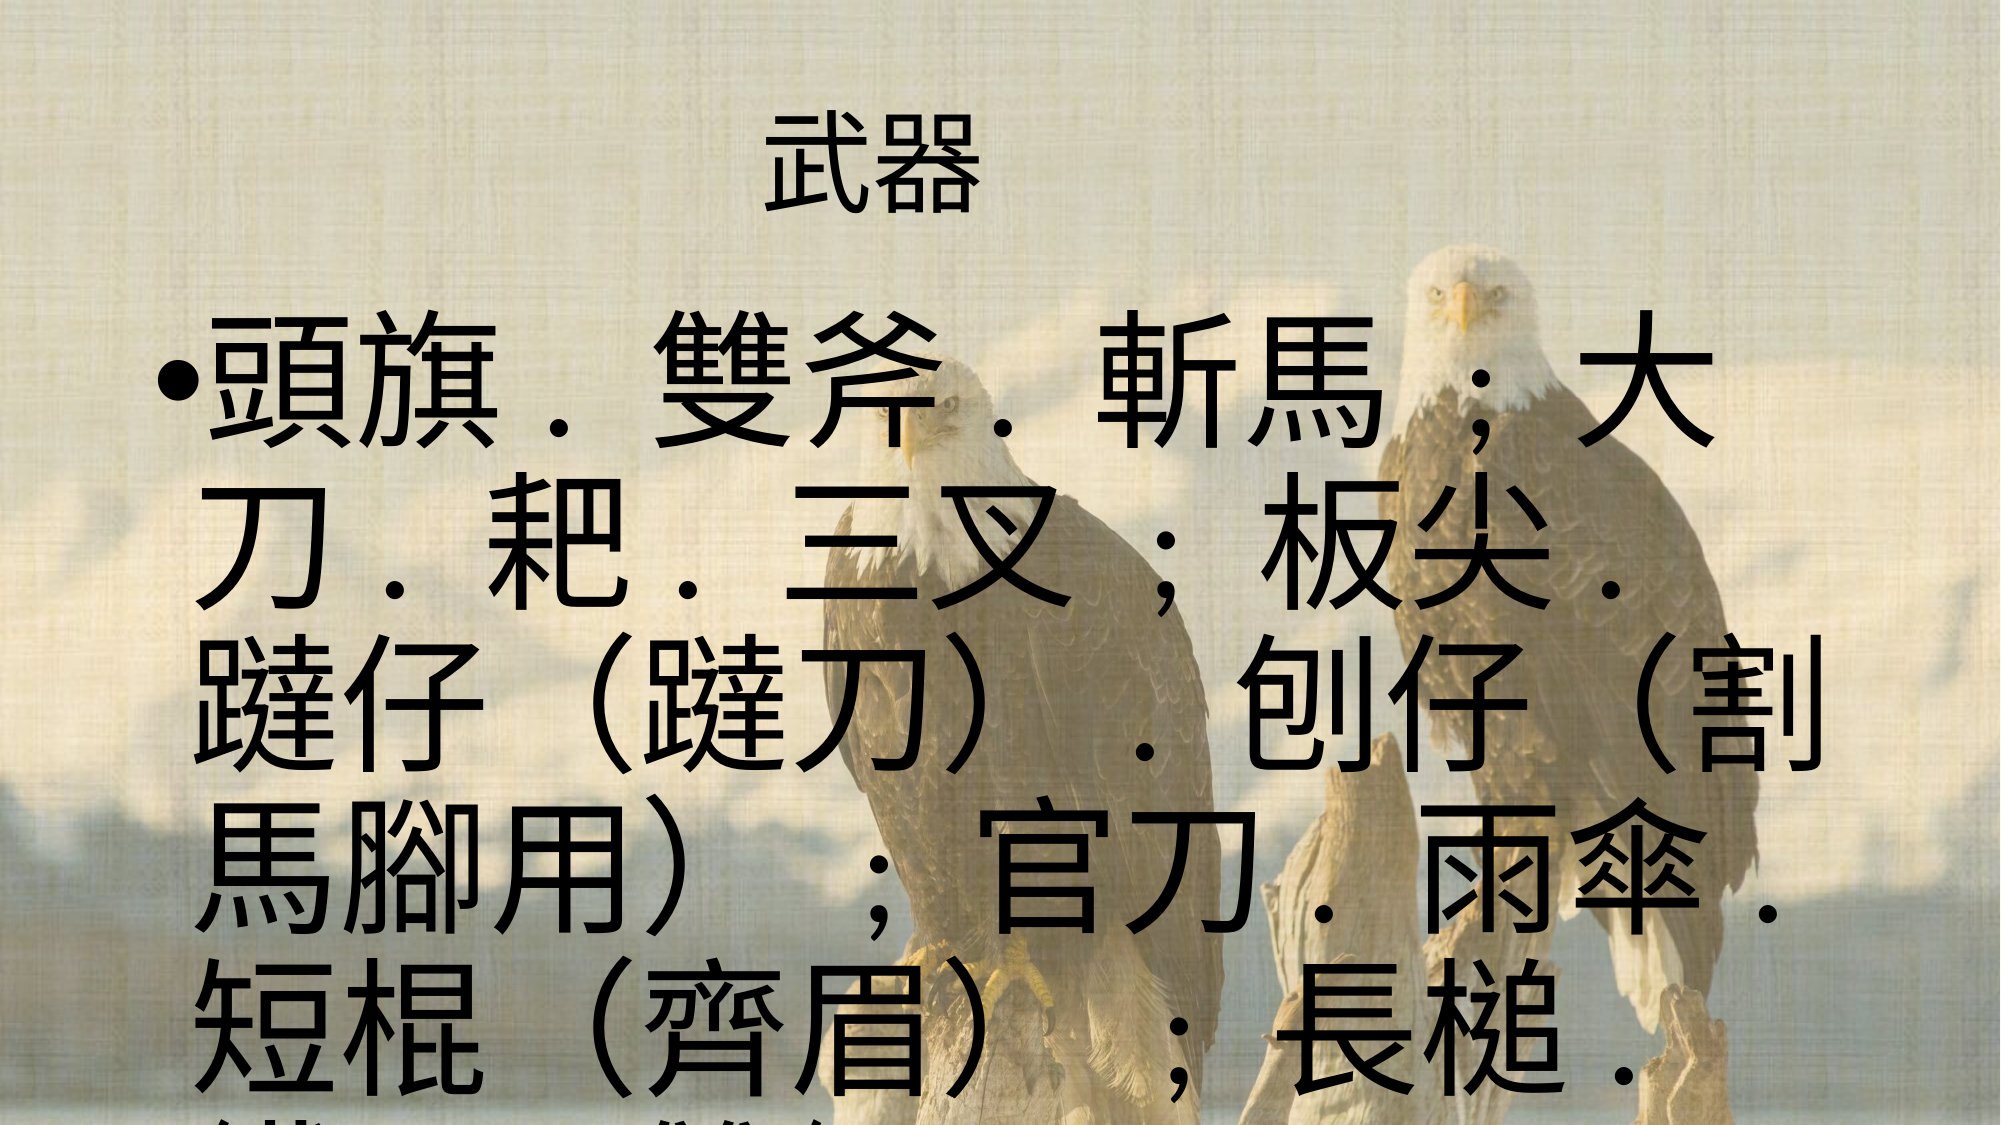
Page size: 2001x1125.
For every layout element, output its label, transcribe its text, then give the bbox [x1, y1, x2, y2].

picture [0, 0, 2001, 1125]
title 武器 [137, 59, 1863, 278]
list 頭旗. 雙斧. 斬馬 ; 大刀. 耙. 三叉 ; 板尖. 躂仔（躂刀）. 刨仔（割馬腳用） ; 官刀. 雨傘. 短棍（齊眉） ; 長槌. 鐵尺. 雙鐧. [137, 299, 1863, 1014]
